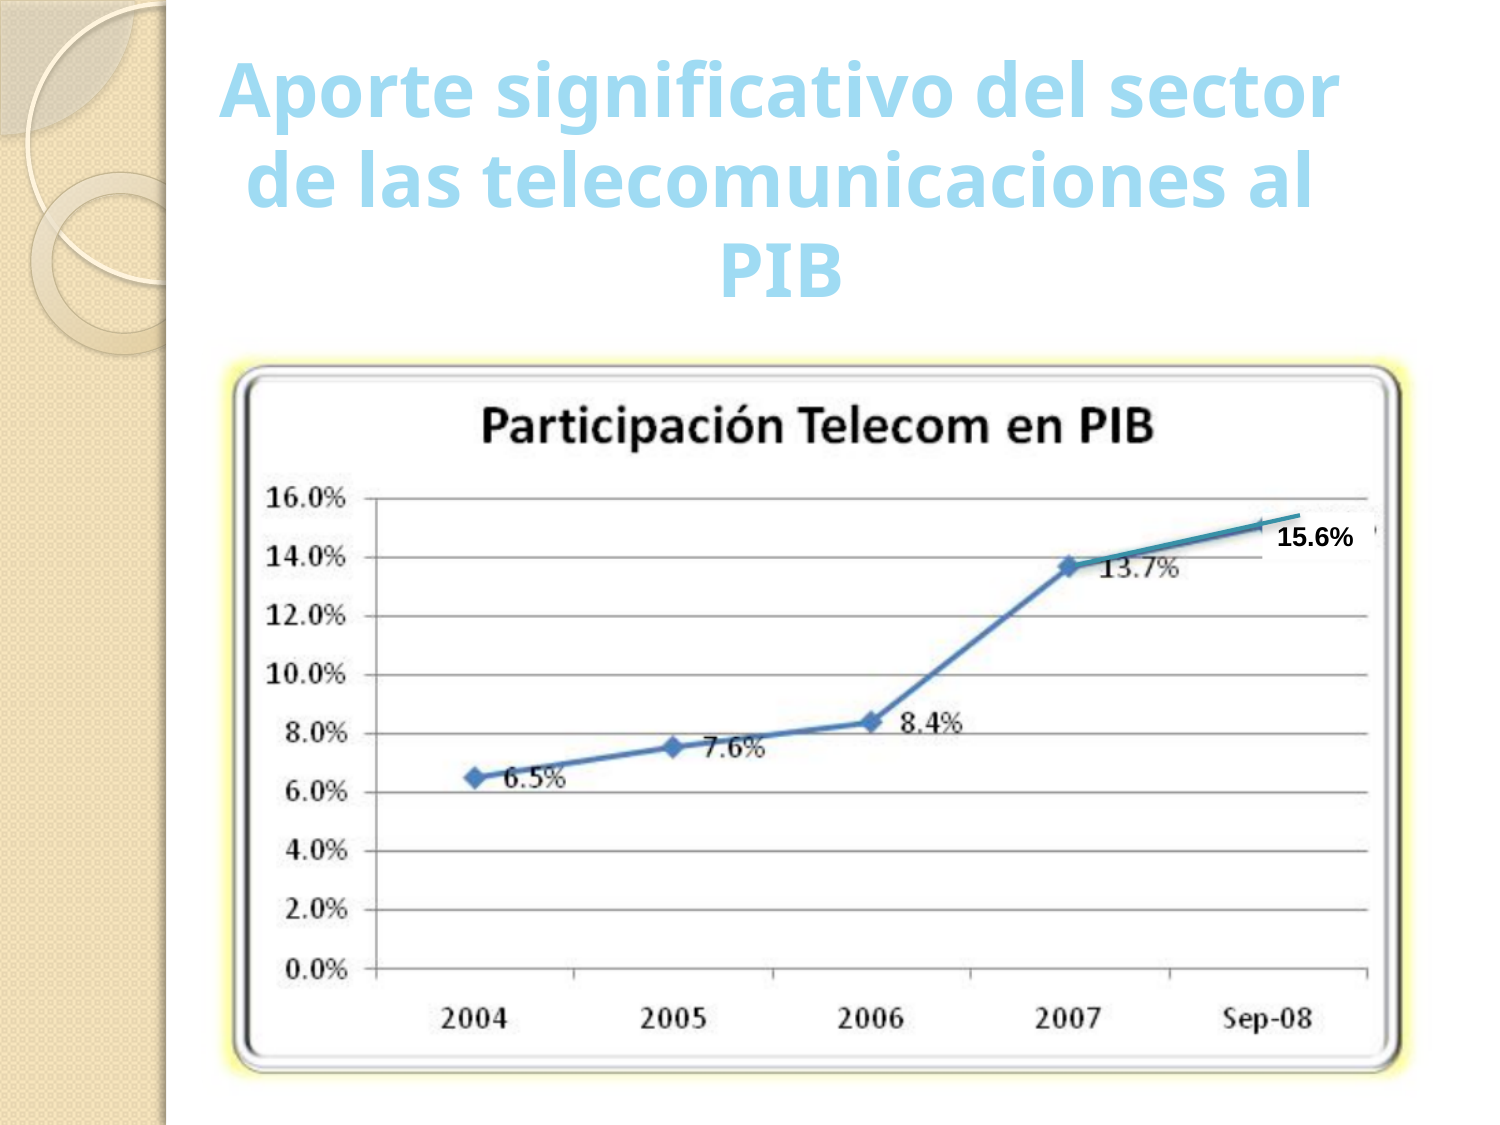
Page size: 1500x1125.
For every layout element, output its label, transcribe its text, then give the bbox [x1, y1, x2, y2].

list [201, 337, 1434, 1101]
text_box Aporte significativo del sector de las telecomunicaciones al PIB [212, 24, 1350, 313]
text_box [1074, 514, 1301, 566]
